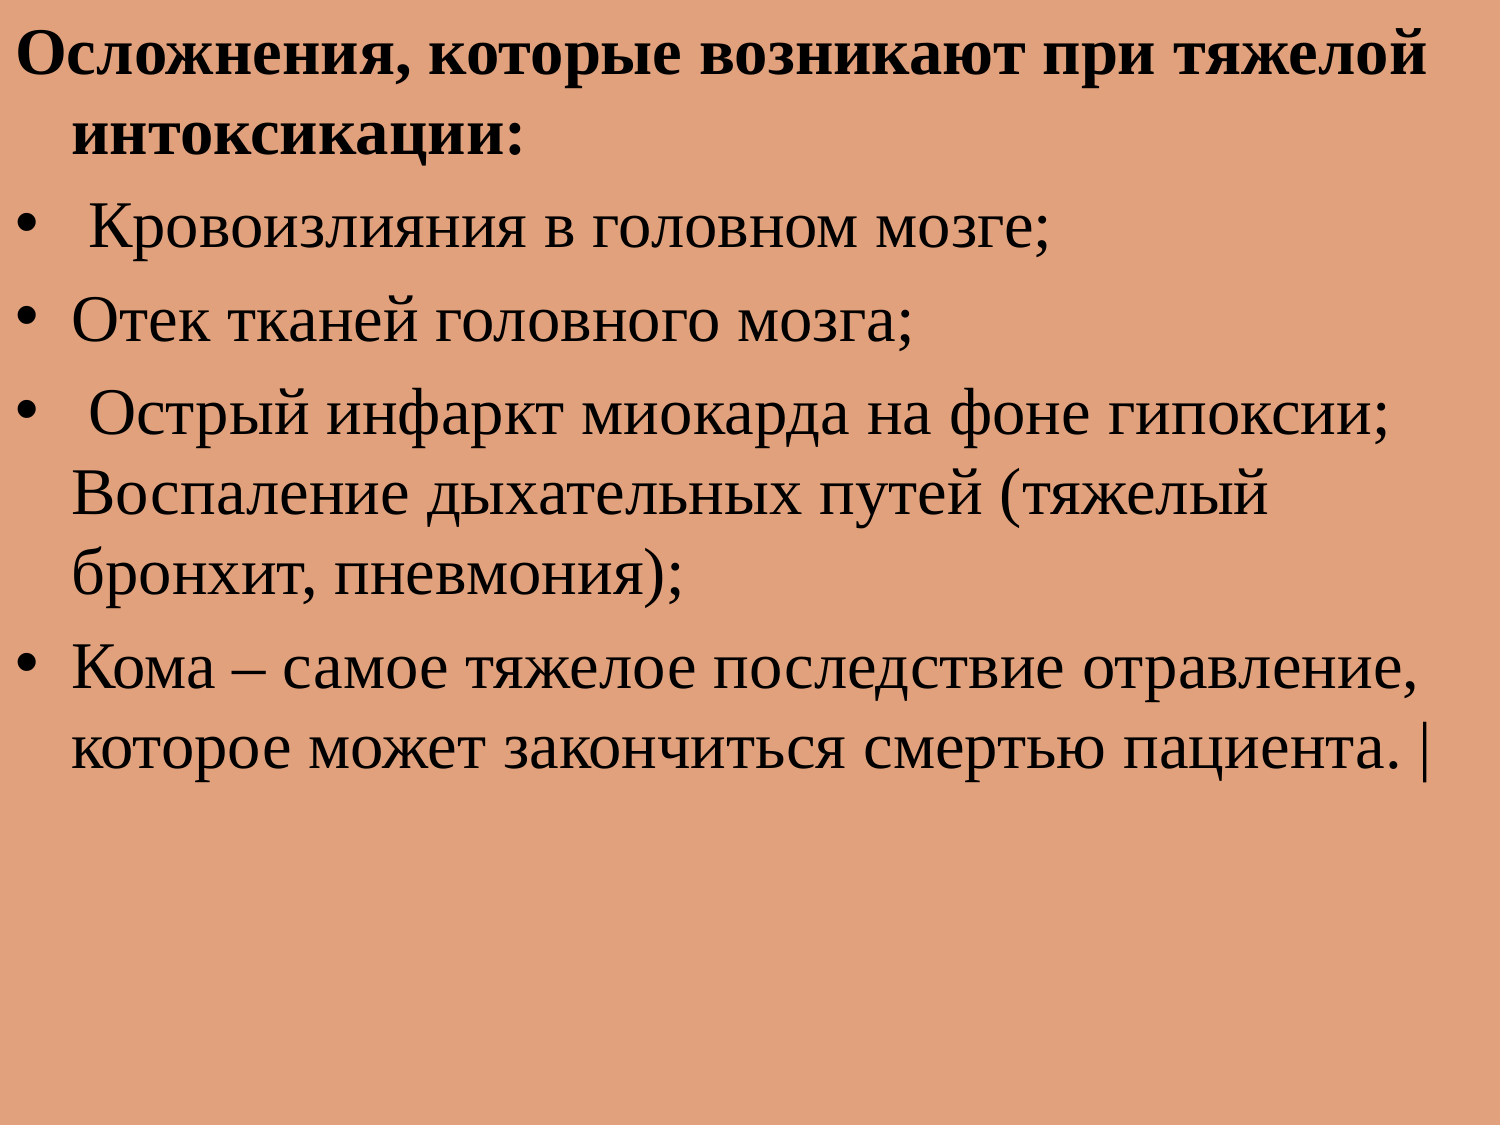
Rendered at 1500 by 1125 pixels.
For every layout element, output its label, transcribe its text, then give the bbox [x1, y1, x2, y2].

list Осложнения, которые возникают при тяжелой интоксикации: Кровоизлияния в головном мозге; Отек тканей головного мозга; Острый инфаркт миокарда на фоне гипоксии; Воспаление дыхательных путей (тяжелый бронхит, пневмония); Кома – самое тяжелое последствие отравление, которое может закончиться смертью пациента. | [0, 0, 1500, 1125]
